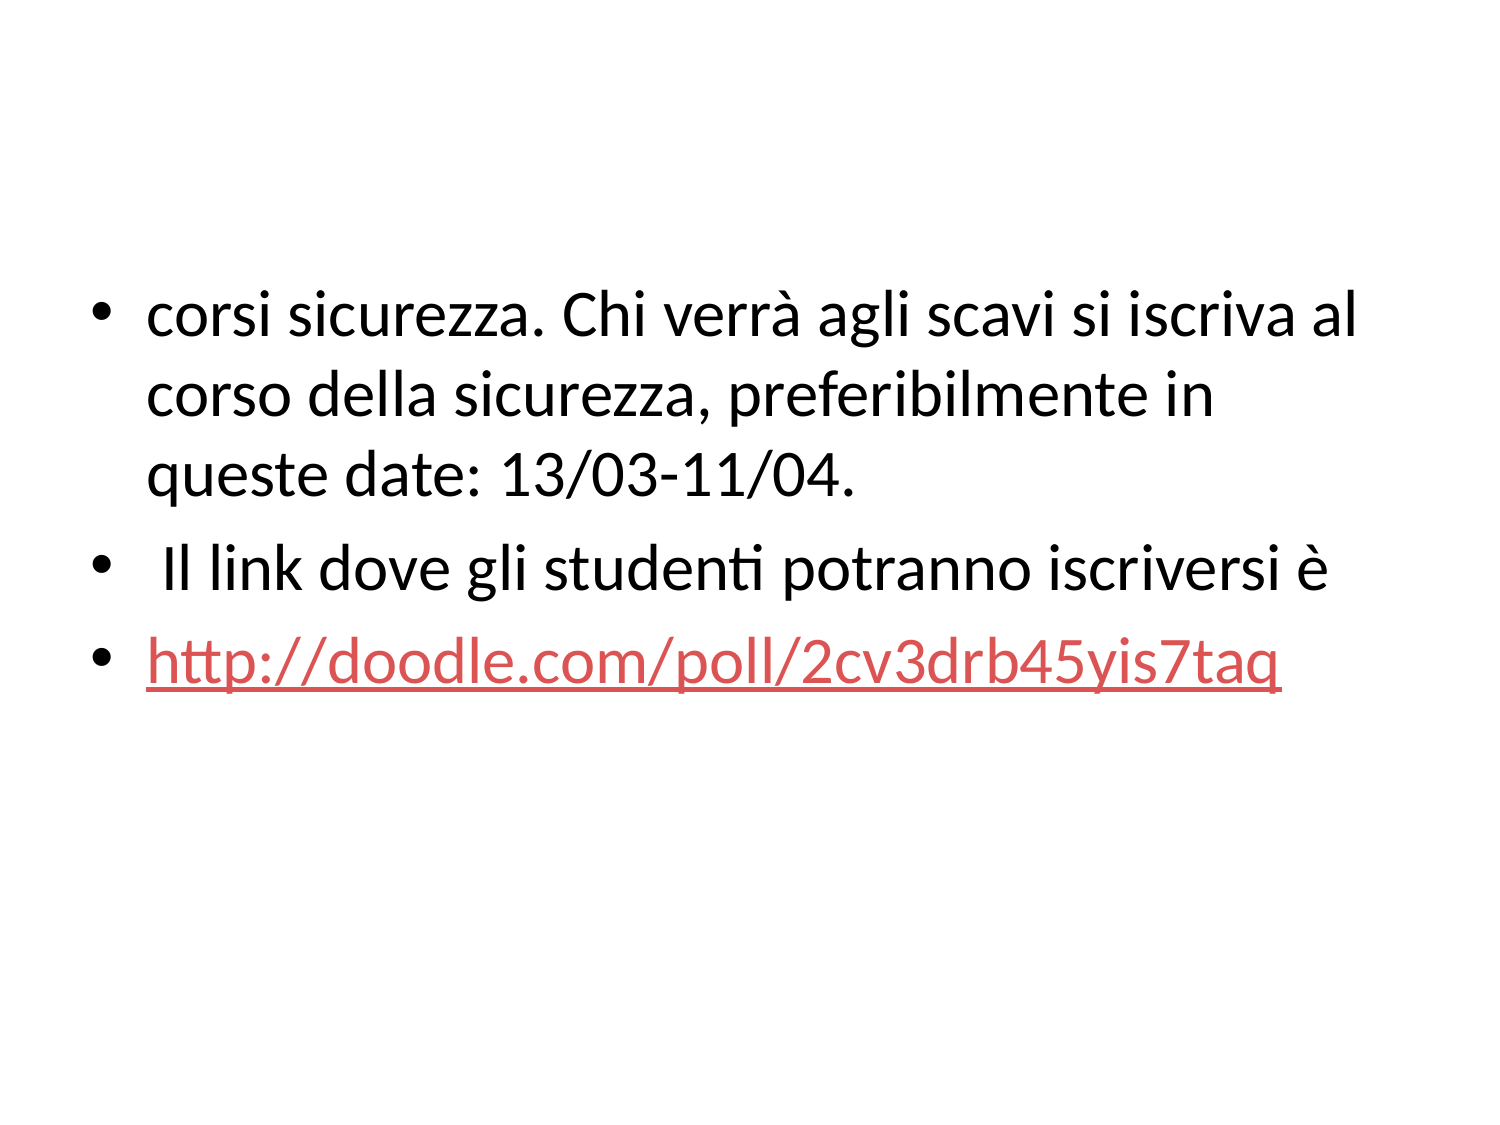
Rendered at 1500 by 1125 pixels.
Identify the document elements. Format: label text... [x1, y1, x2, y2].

list corsi sicurezza. Chi verrà agli scavi si iscriva al corso della sicurezza, preferibilmente in queste date: 13/03-11/04. Il link dove gli studenti potranno iscriversi è http://doodle.com/poll/2cv3drb45yis7taq [75, 262, 1425, 1005]
